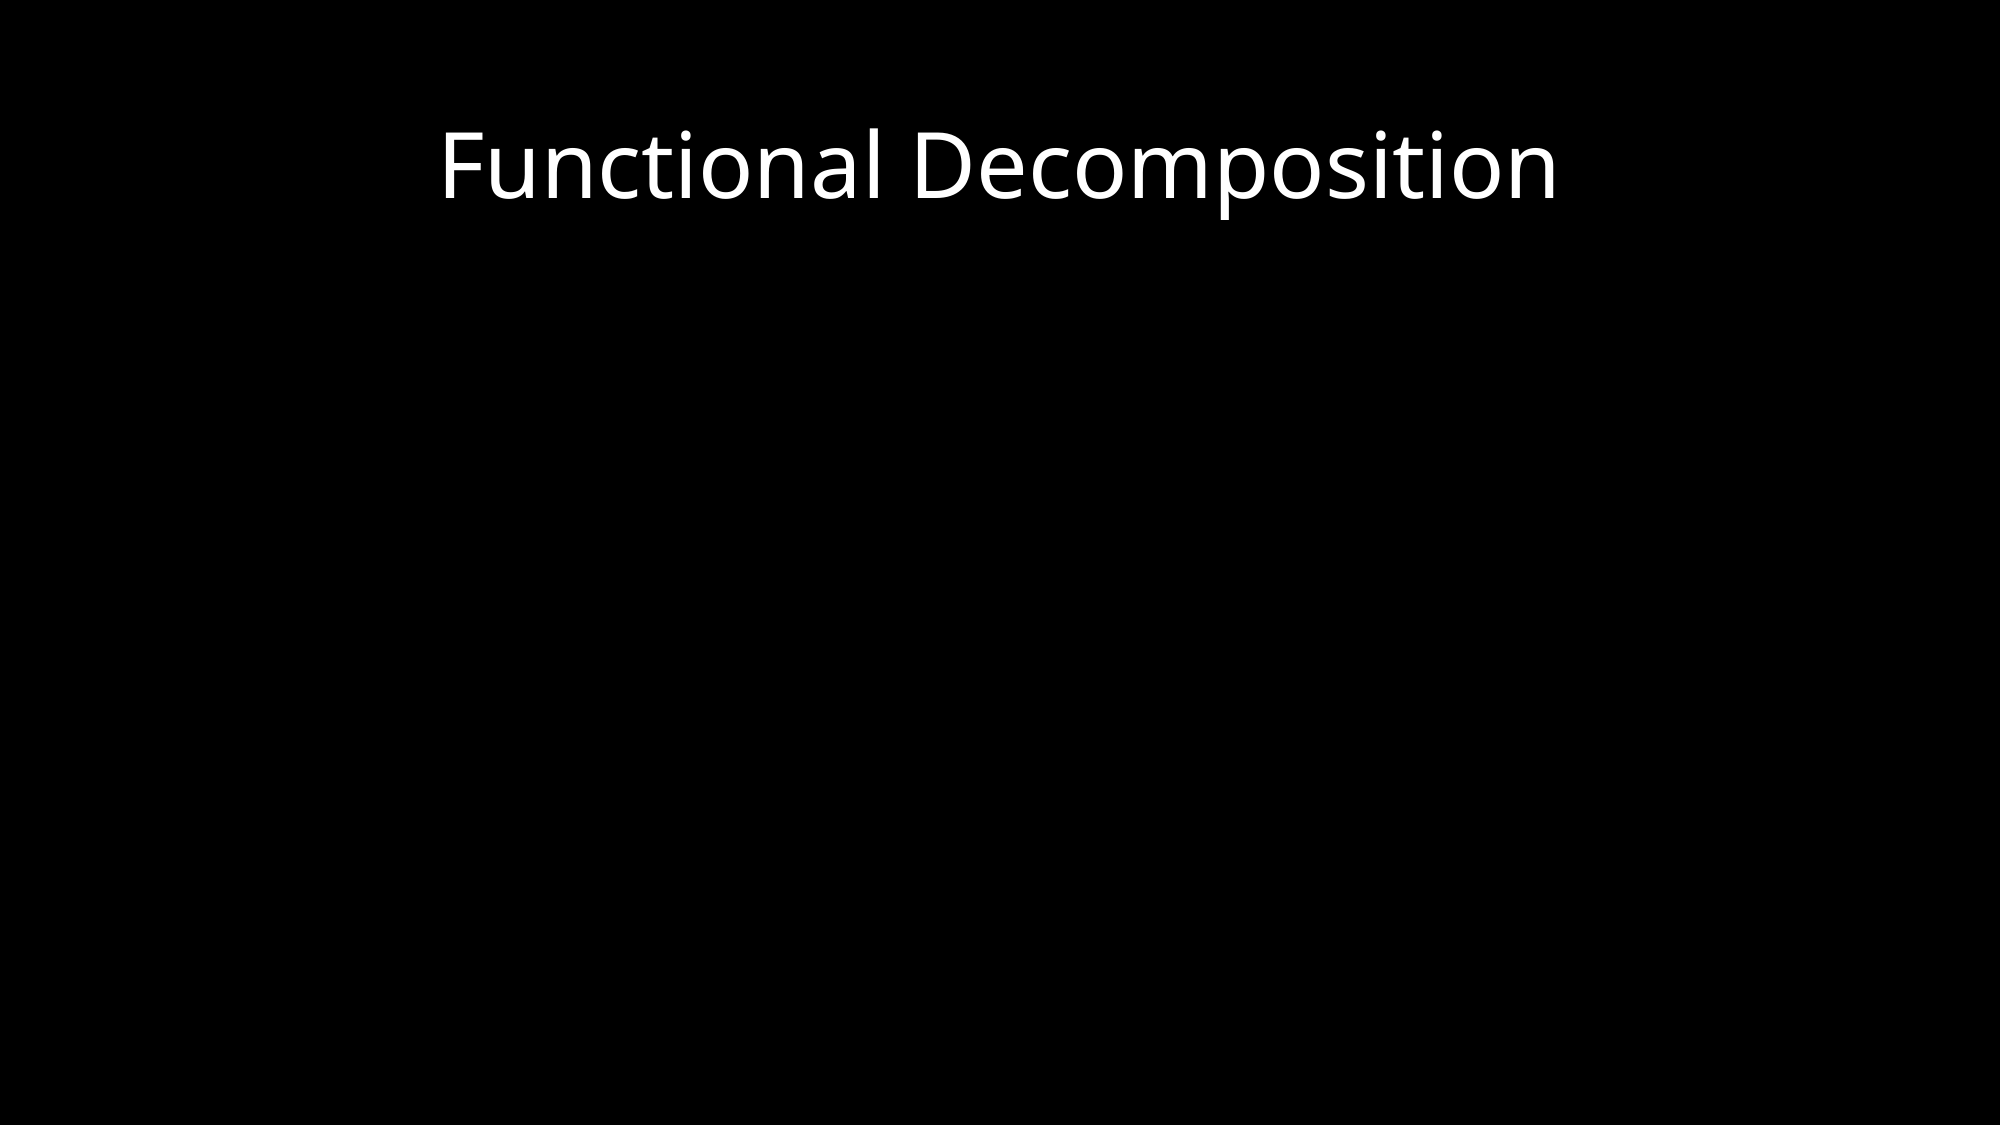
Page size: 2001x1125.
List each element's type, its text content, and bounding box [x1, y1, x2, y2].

title Functional Decomposition [137, 59, 1863, 278]
